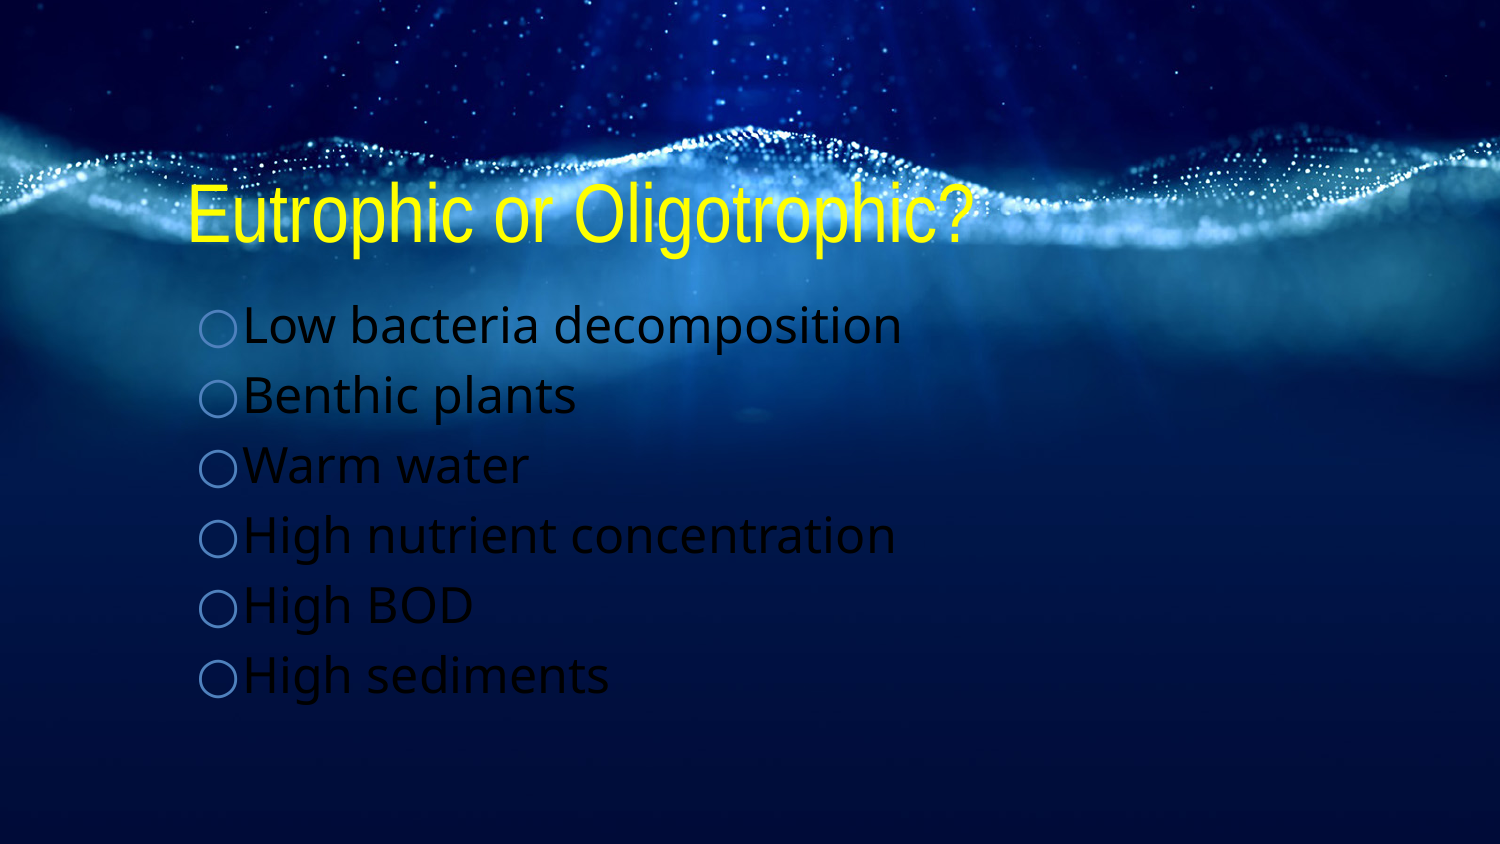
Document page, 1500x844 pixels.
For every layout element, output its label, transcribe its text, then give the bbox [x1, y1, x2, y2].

title Eutrophic or Oligotrophic? [171, 126, 1324, 267]
list Low bacteria decomposition Benthic plants Warm water High nutrient concentration High BOD High sediments [171, 285, 1283, 718]
picture [0, 0, 1500, 844]
